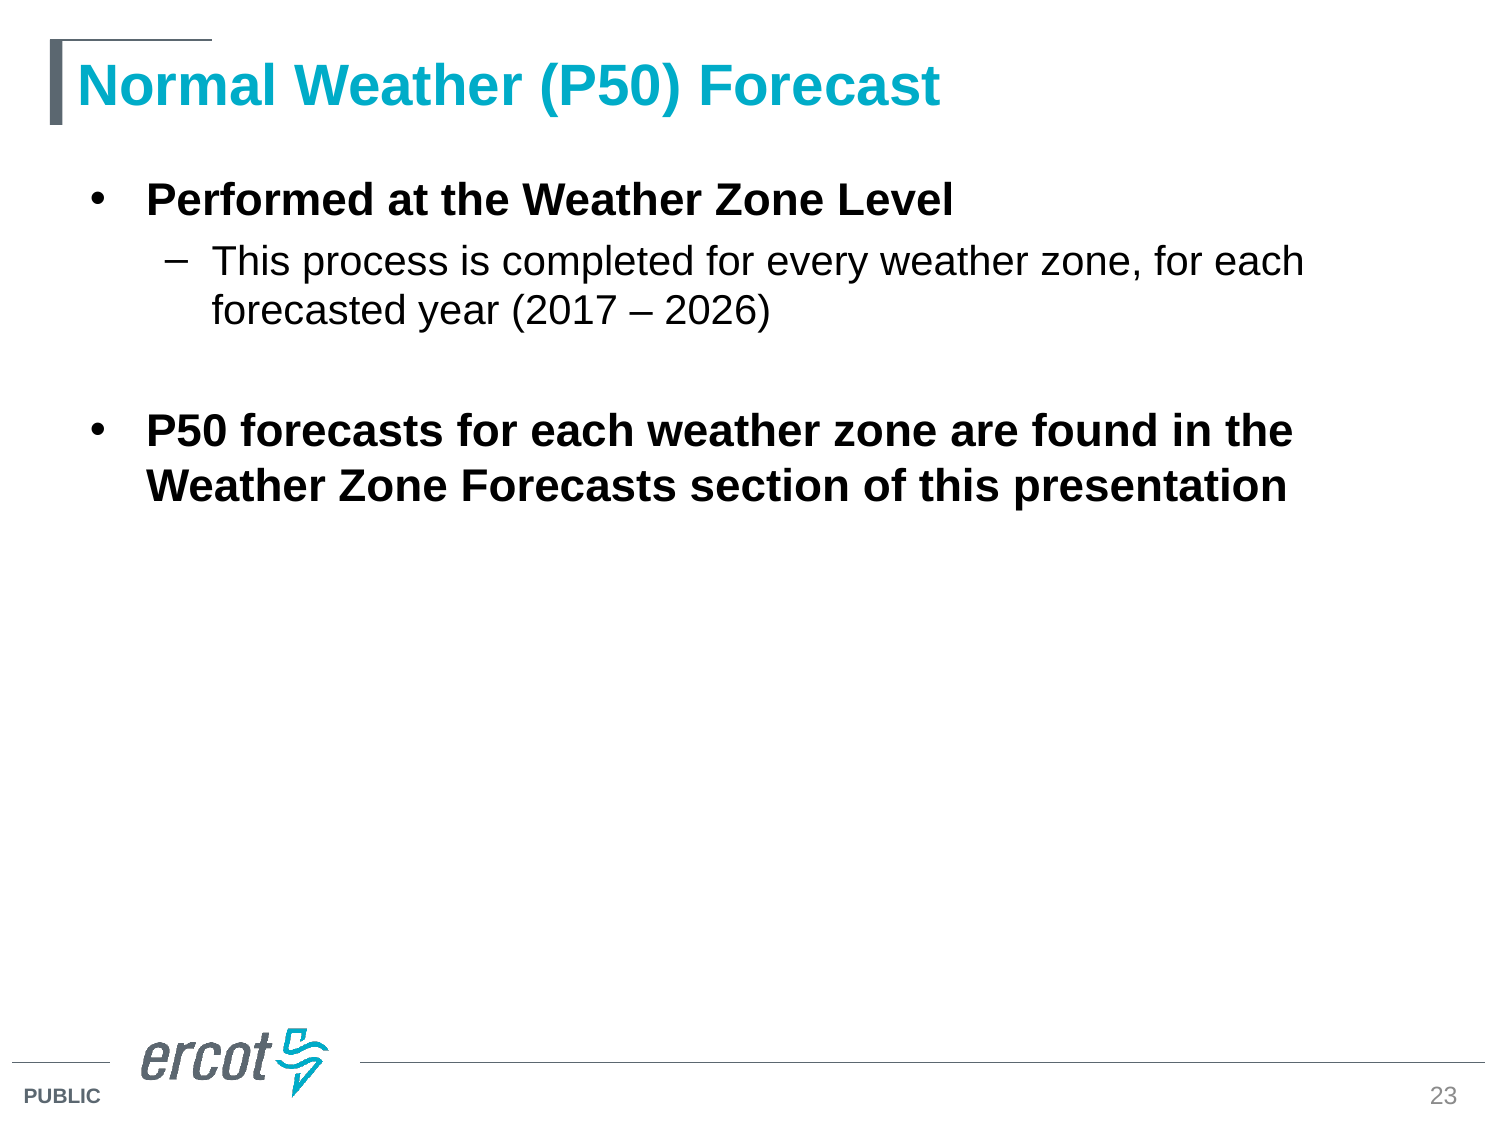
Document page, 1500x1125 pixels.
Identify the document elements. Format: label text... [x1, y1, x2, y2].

picture [137, 1024, 332, 1100]
title Normal Weather (P50) Forecast [62, 39, 1450, 125]
text_box Performed at the Weather Zone Level This process is completed for every weather zone, for each forecasted year (2017 – 2026) P50 forecasts for each weather zone are found in the Weather Zone Forecasts section of this presentation [74, 162, 1425, 947]
slide_number 23 [1400, 1076, 1488, 1113]
